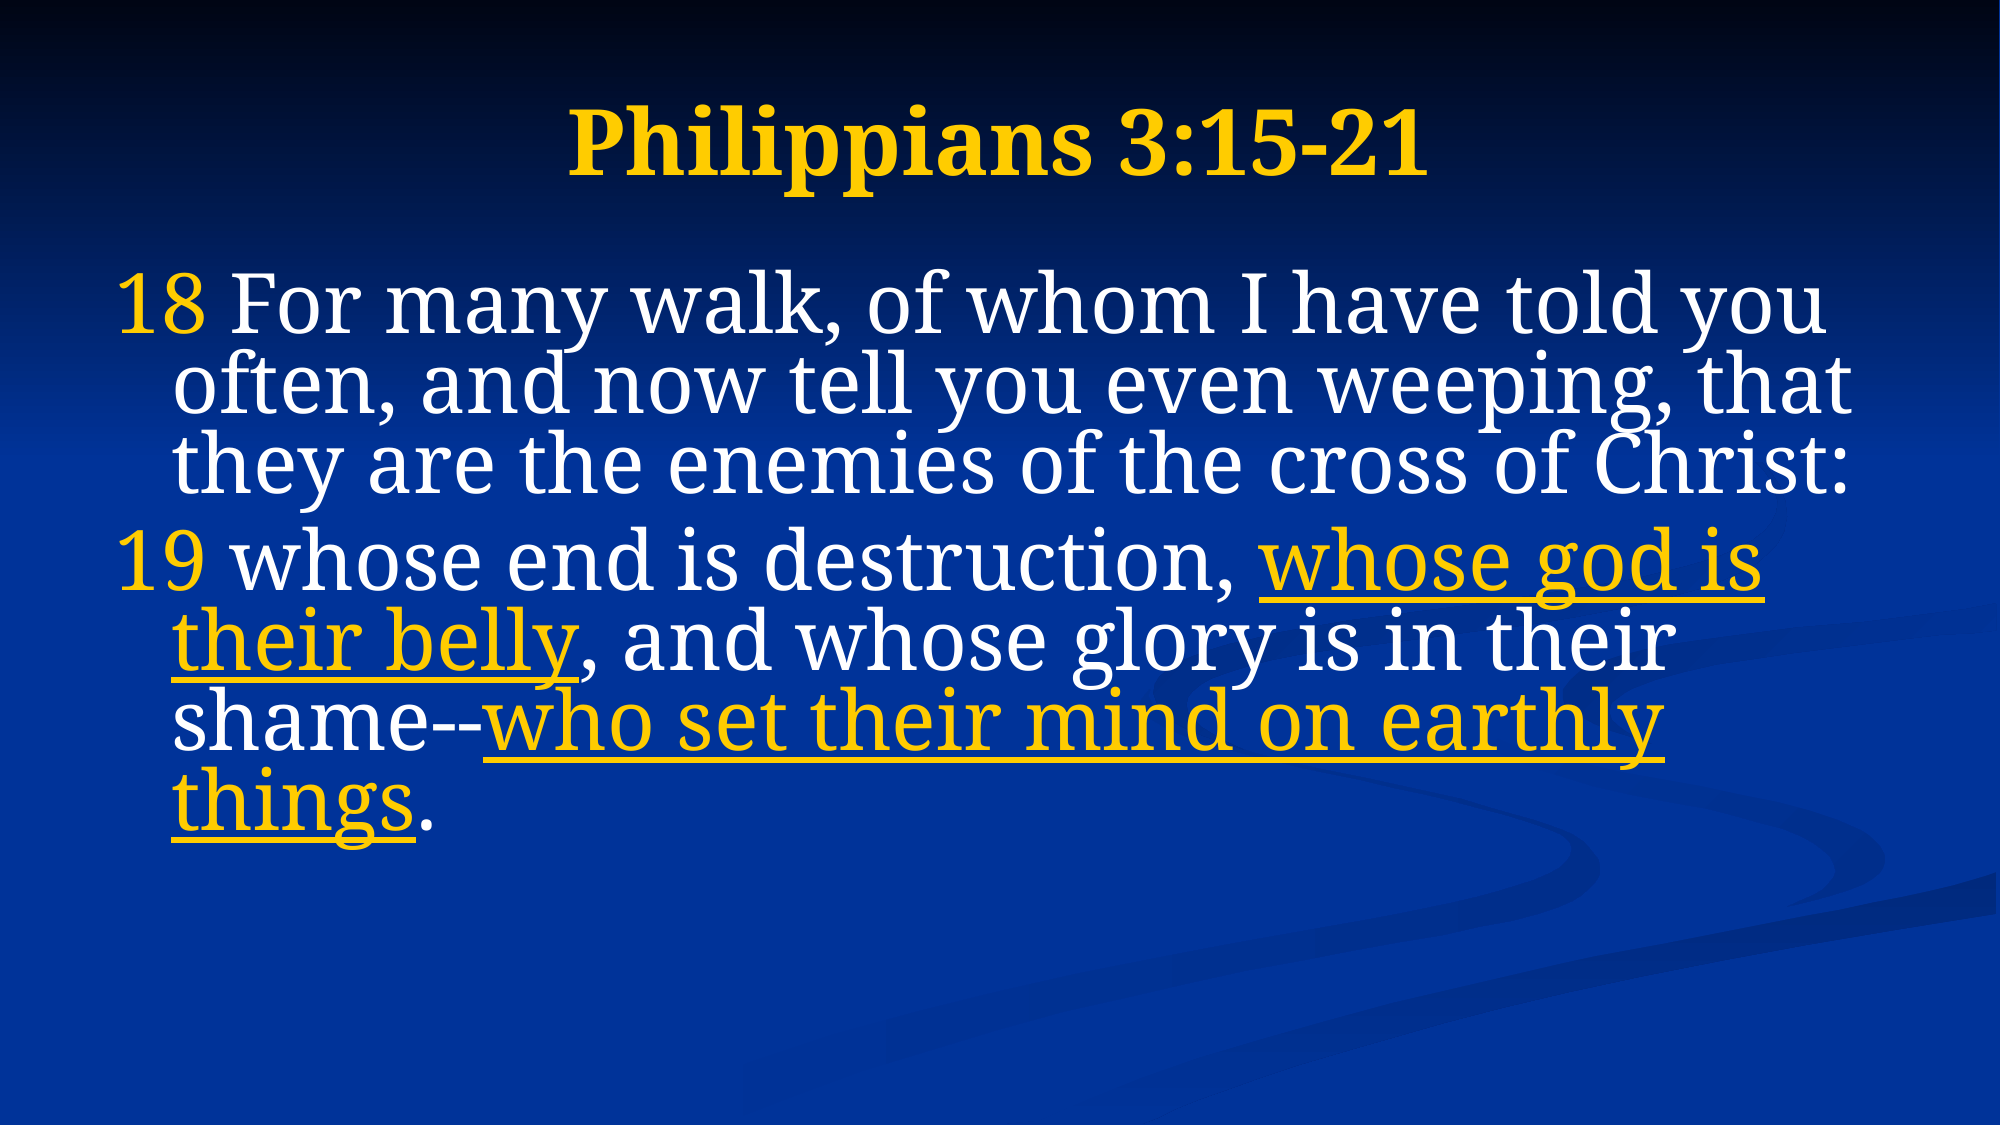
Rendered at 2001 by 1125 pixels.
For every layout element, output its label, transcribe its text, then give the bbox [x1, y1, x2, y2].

list 18 For many walk, of whom I have told you often, and now tell you even weeping, that they are the enemies of the cross of Christ: 19 whose end is destruction, whose god is their belly, and whose glory is in their shame--who set their mind on earthly things. [99, 262, 1901, 1006]
title Philippians 3:15-21 [99, 44, 1901, 233]
